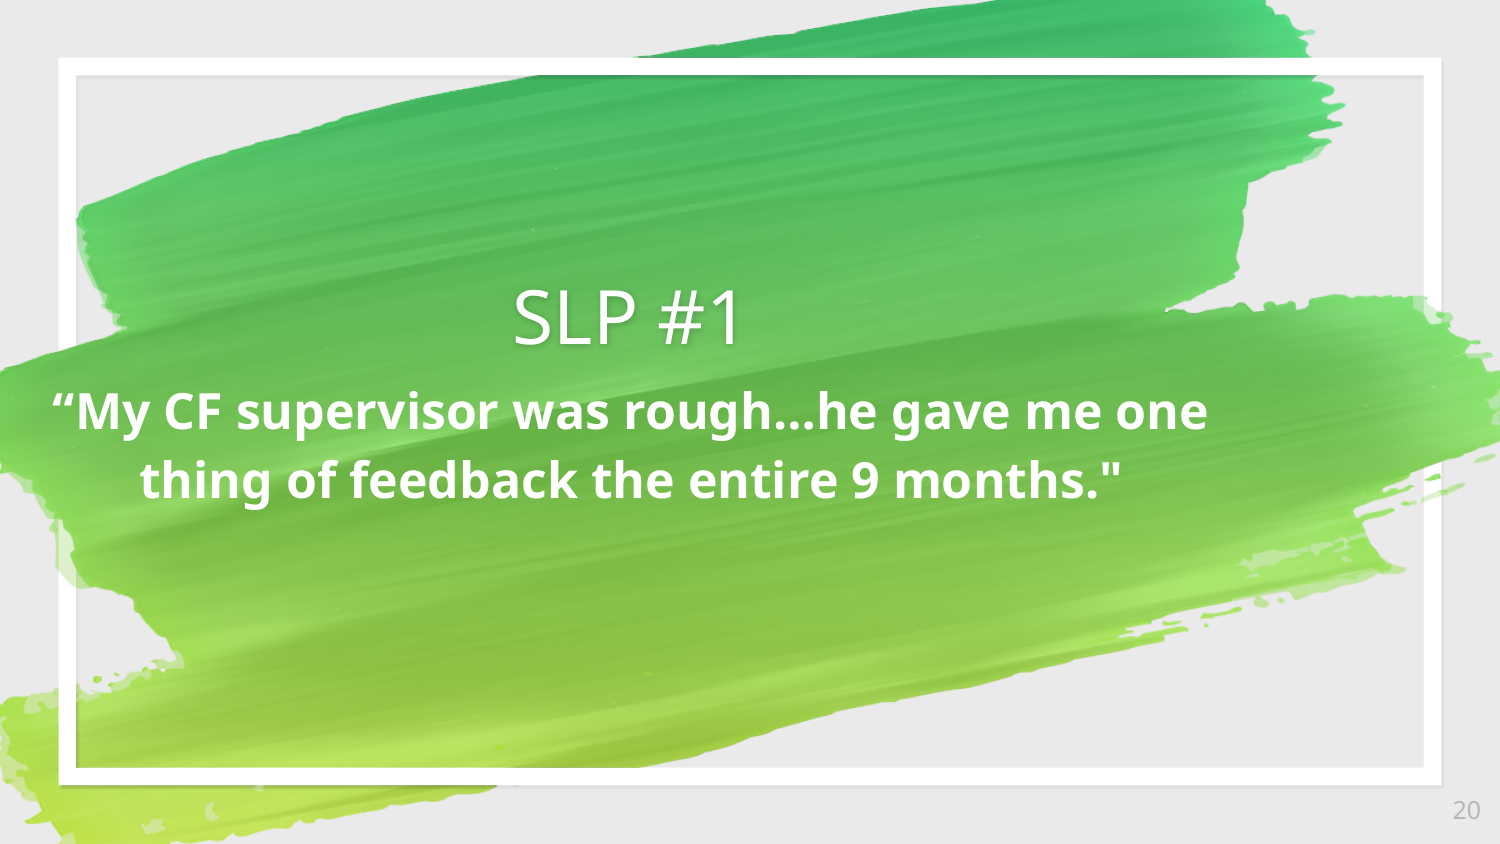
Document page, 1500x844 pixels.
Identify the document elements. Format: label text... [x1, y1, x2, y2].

slide_number 20 [1391, 779, 1482, 844]
subtitle “My CF supervisor was rough…he gave me one thing of feedback the entire 9 months." [0, 370, 1263, 585]
picture [0, 0, 1500, 844]
title SLP #1 [0, 219, 1263, 370]
